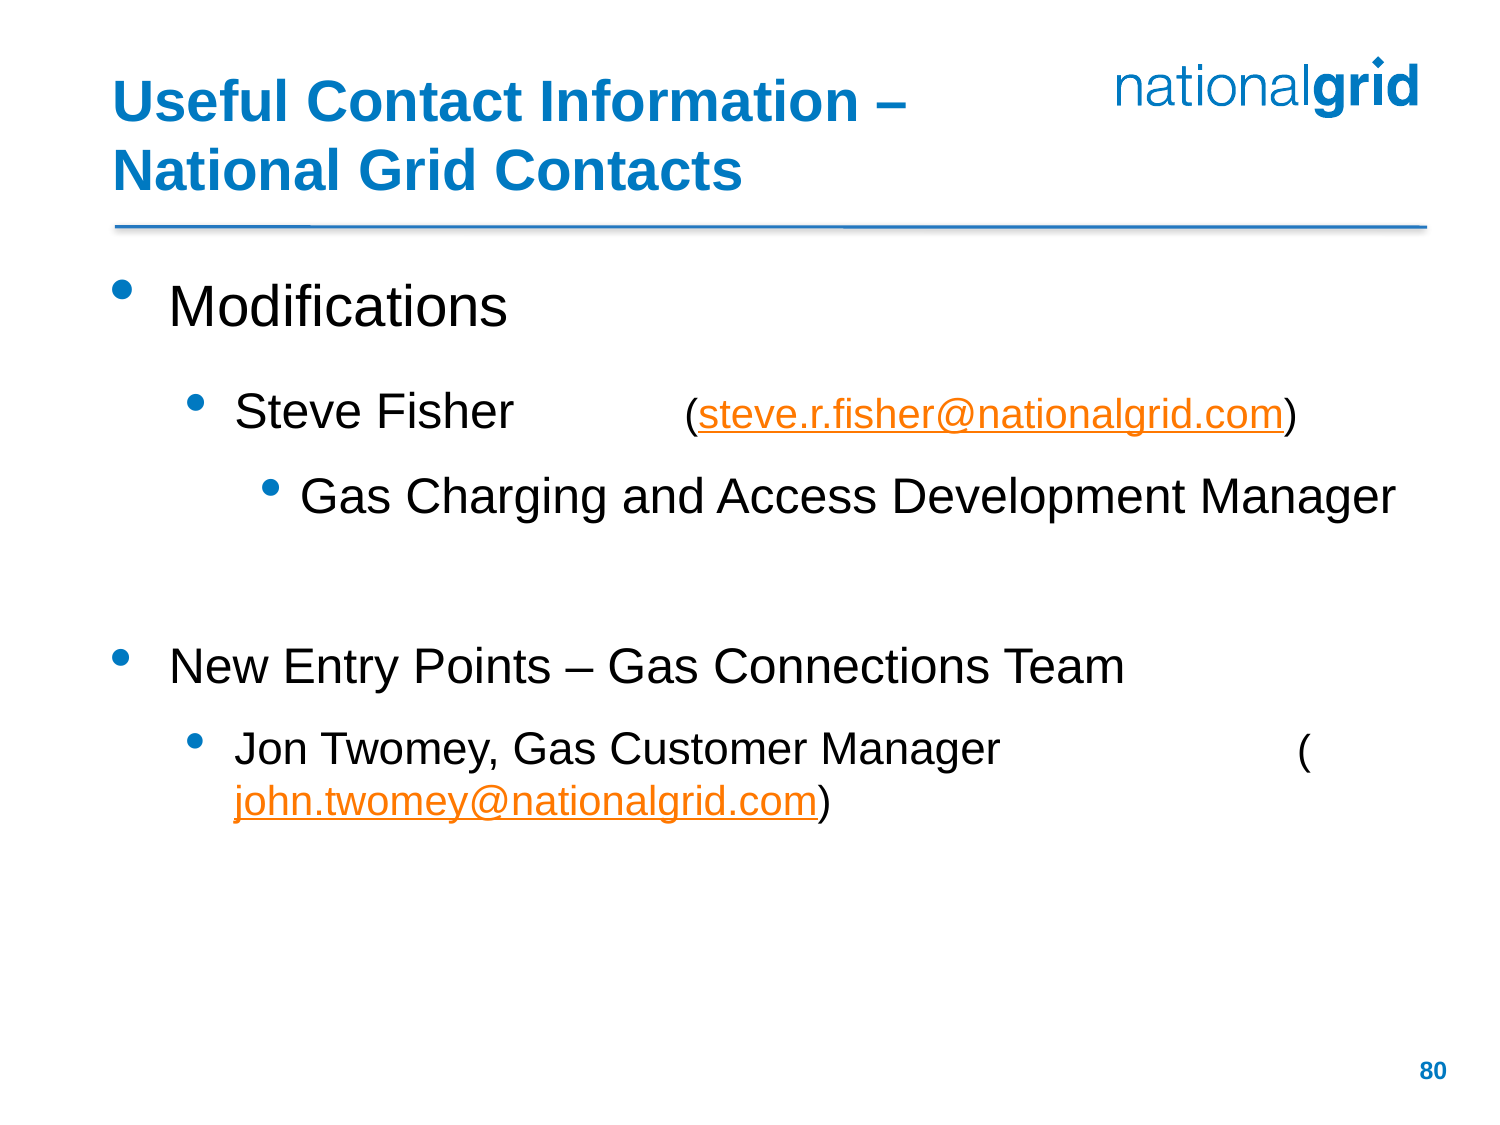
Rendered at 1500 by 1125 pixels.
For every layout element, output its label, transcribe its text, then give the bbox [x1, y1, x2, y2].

title Useful Contact Information – National Grid Contacts [97, 54, 1425, 211]
slide_number 80 [1425, 1046, 1463, 1107]
list Modifications Steve Fisher (steve.r.fisher@nationalgrid.com) Gas Charging and Access Development Manager New Entry Points – Gas Connections Team Jon Twomey, Gas Customer Manager (john.twomey@nationalgrid.com) [97, 243, 1425, 1107]
